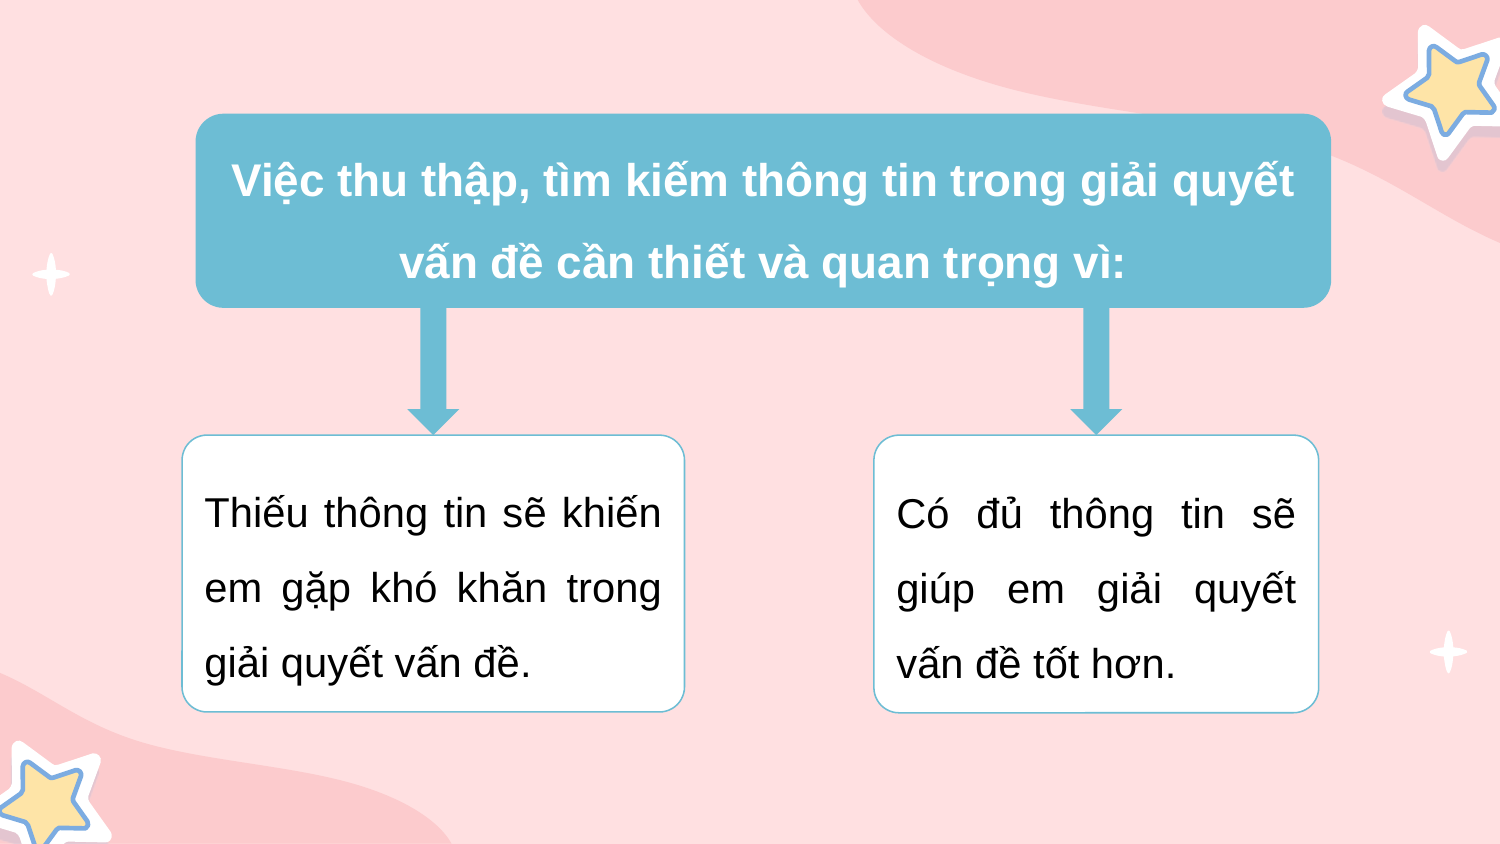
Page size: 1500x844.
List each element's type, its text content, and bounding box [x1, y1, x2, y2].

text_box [873, 274, 1319, 714]
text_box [181, 274, 685, 713]
text_box Việc thu thập, tìm kiếm thông tin trong giải quyết vấn đề cần thiết và quan trọng vì: [195, 113, 1332, 308]
